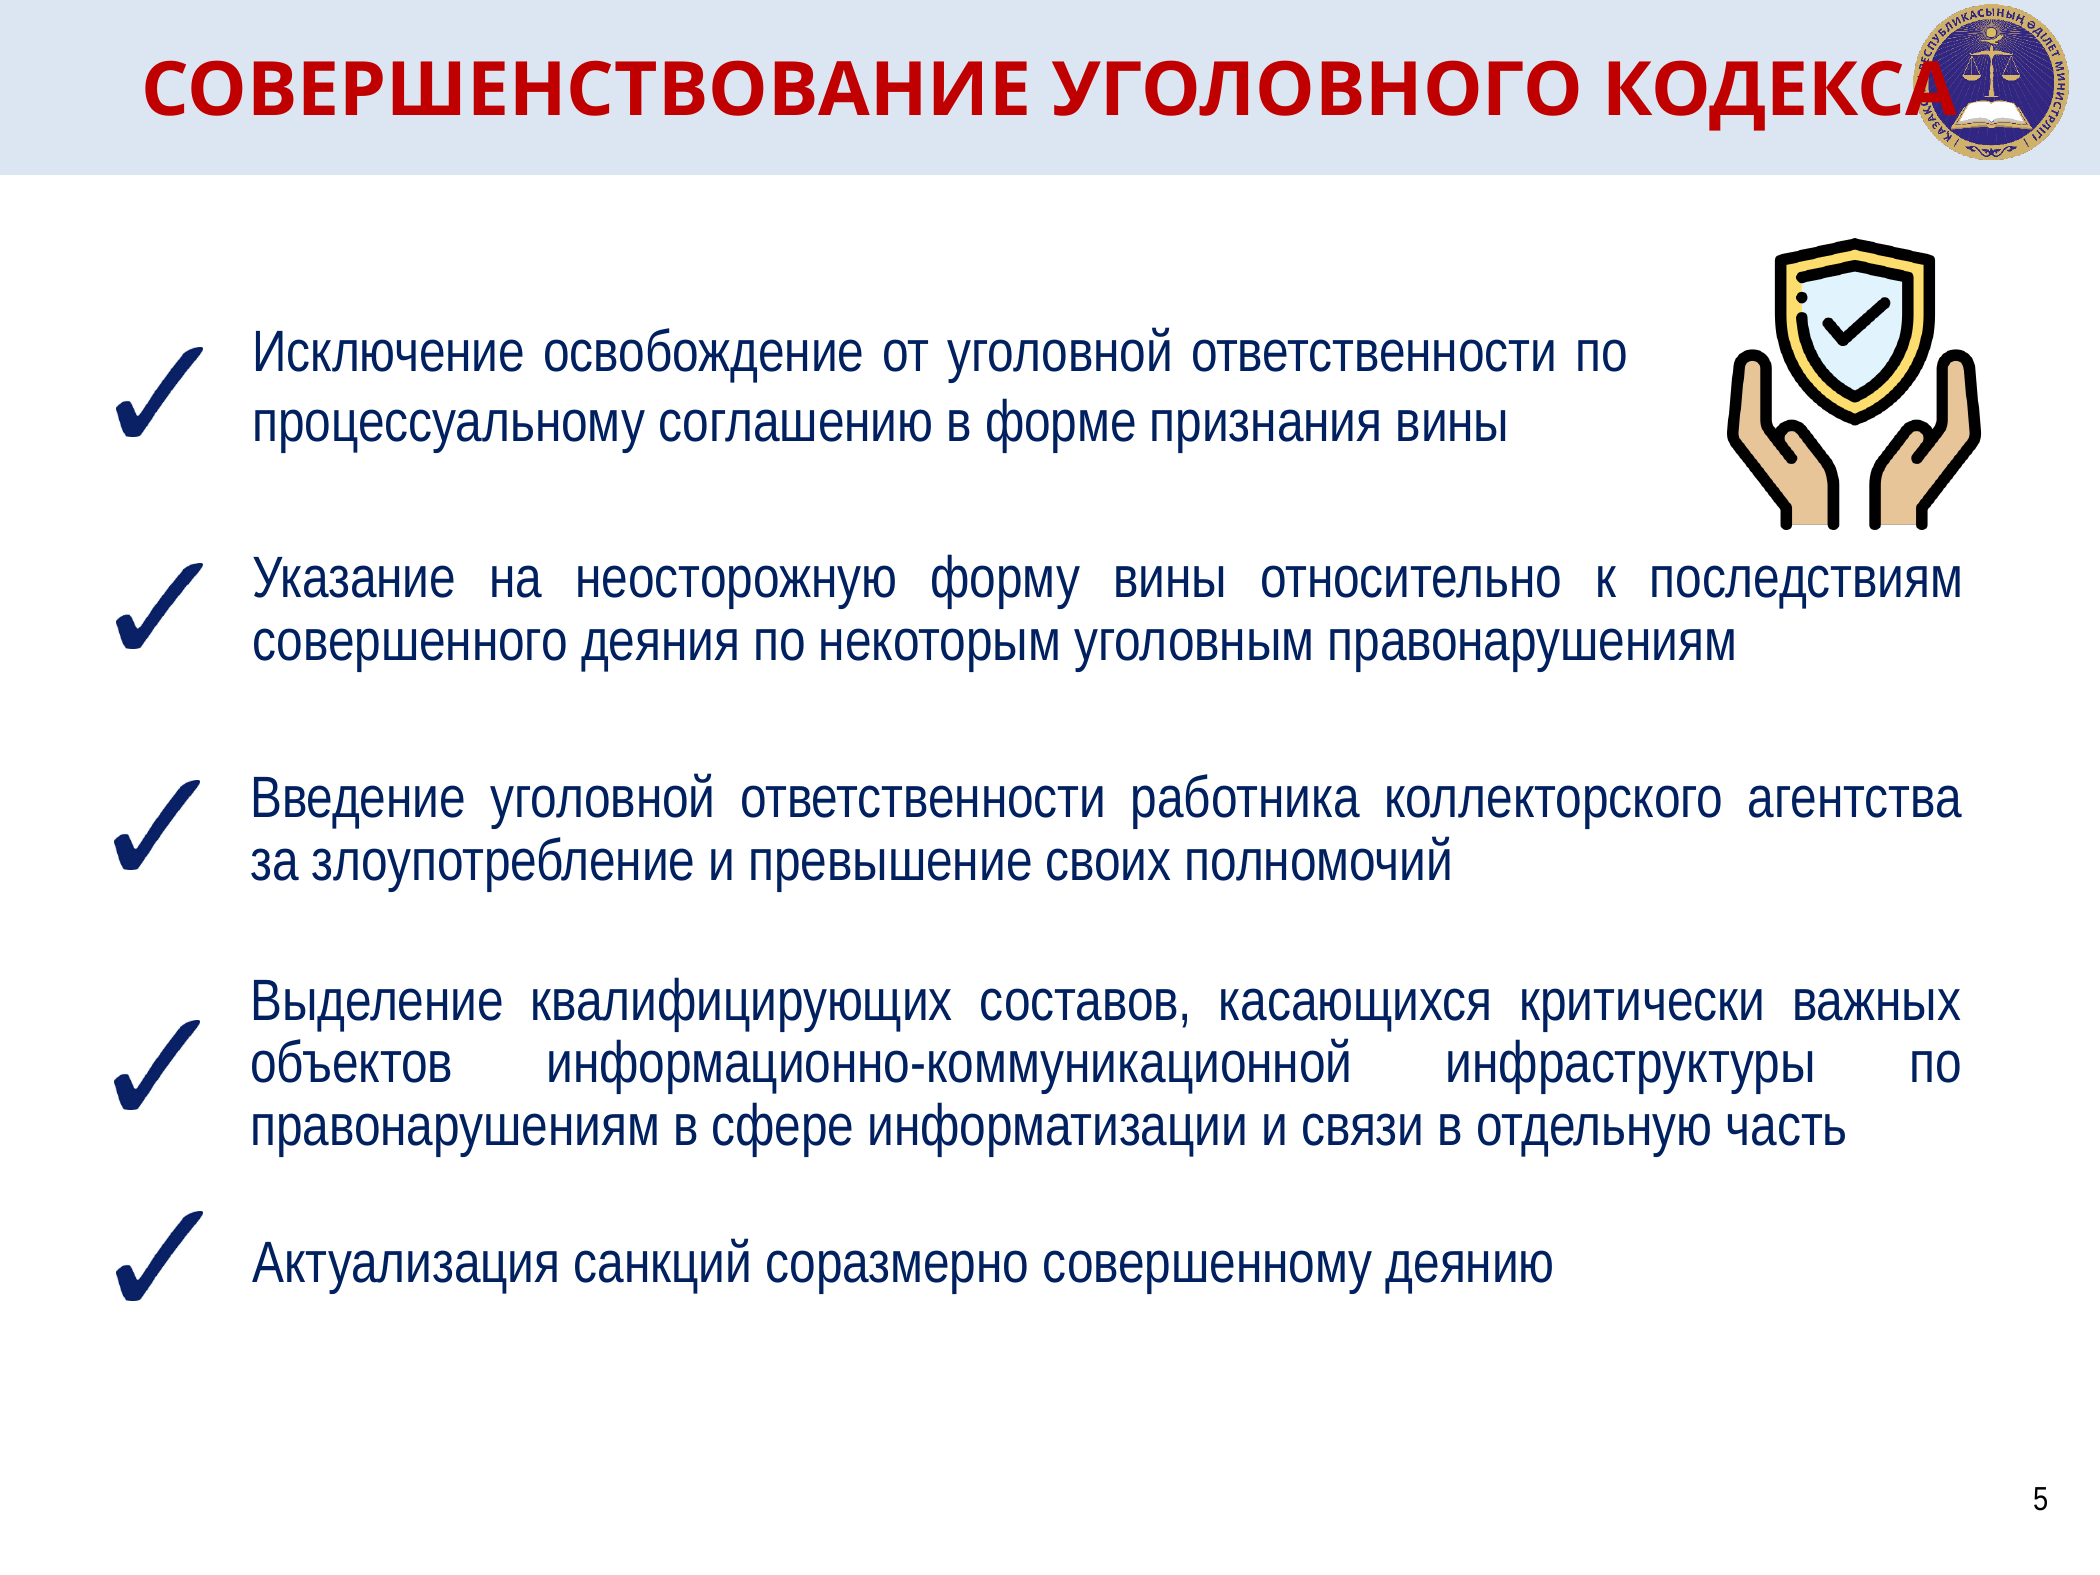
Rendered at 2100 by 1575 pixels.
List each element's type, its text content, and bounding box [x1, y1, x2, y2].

text_box СОВЕРШЕНСТВОВАНИЕ УГОЛОВНОГО КОДЕКСА [81, 33, 1908, 139]
text_box Исключение освобождение от уголовной ответственности по процессуальному соглашению в форме признания вины [237, 306, 1644, 461]
picture [116, 1211, 203, 1302]
picture [114, 1020, 201, 1111]
slide_number 5 [1579, 1455, 2070, 1540]
picture [114, 780, 201, 871]
picture [1706, 238, 2001, 531]
text_box [0, 0, 2100, 175]
picture [1913, 4, 2070, 160]
text_box Введение уголовной ответственности работника коллекторского агентства за злоупотребление и превышение своих полномочий [235, 760, 1977, 901]
text_box Актуализация санкций соразмерно совершенному деянию [237, 1217, 1948, 1302]
text_box Указание на неосторожную форму вины относительно к последствиям совершенного деяния по некоторым уголовным правонарушениям [237, 540, 1979, 681]
text_box Выделение квалифицирующих составов, касающихся критически важных объектов информационно-коммуникационной инфраструктуры по правонарушениям в сфере информатизации и связи в отдельную часть [235, 962, 1977, 1166]
picture [116, 562, 203, 649]
picture [116, 347, 203, 438]
